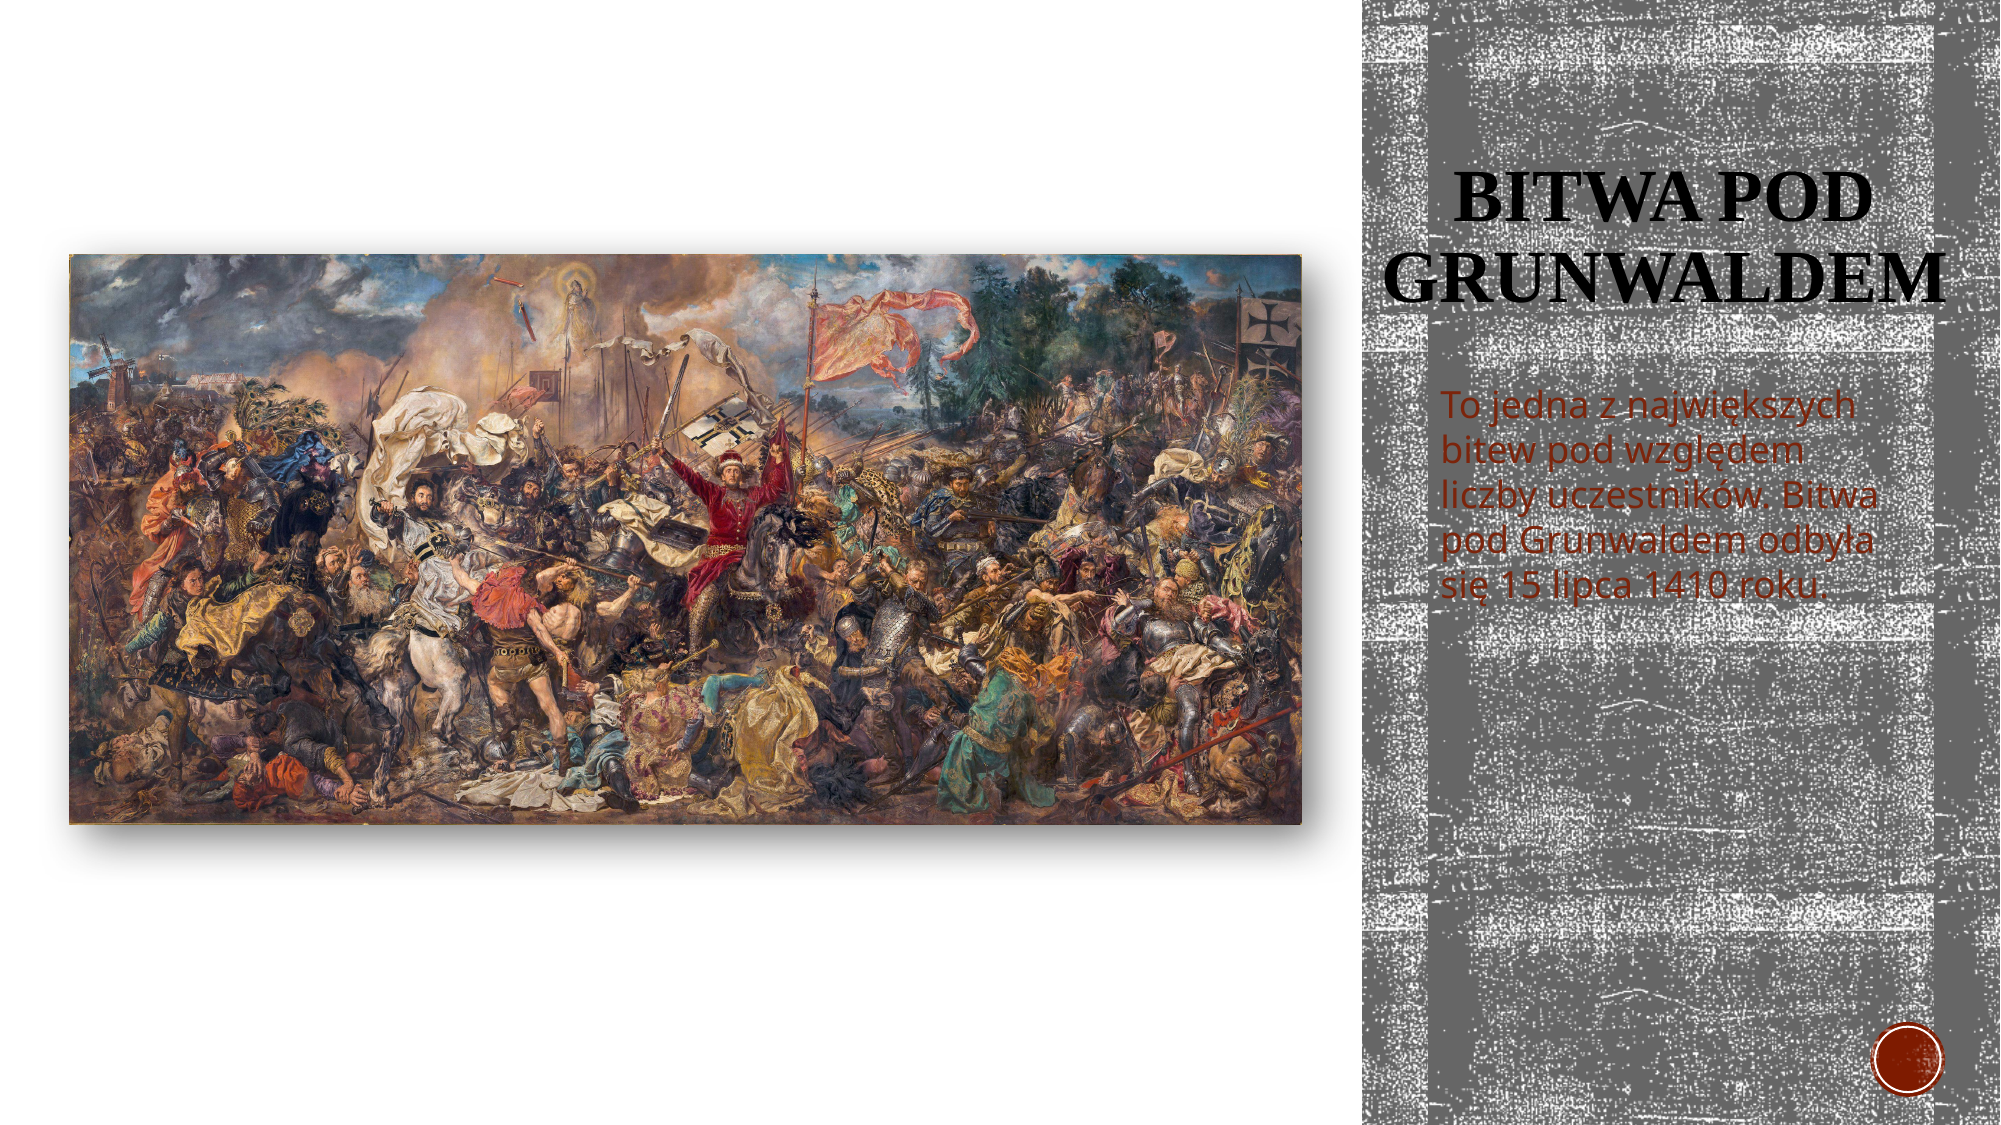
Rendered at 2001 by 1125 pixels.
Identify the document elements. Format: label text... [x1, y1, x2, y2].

list To jedna z największych bitew pod względem liczby uczestników. Bitwa pod Grunwaldem odbyła się 15 lipca 1410 roku. [1425, 373, 1905, 935]
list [70, 256, 1300, 824]
title Bitwa pod Grunwaldem [1357, 66, 1973, 327]
